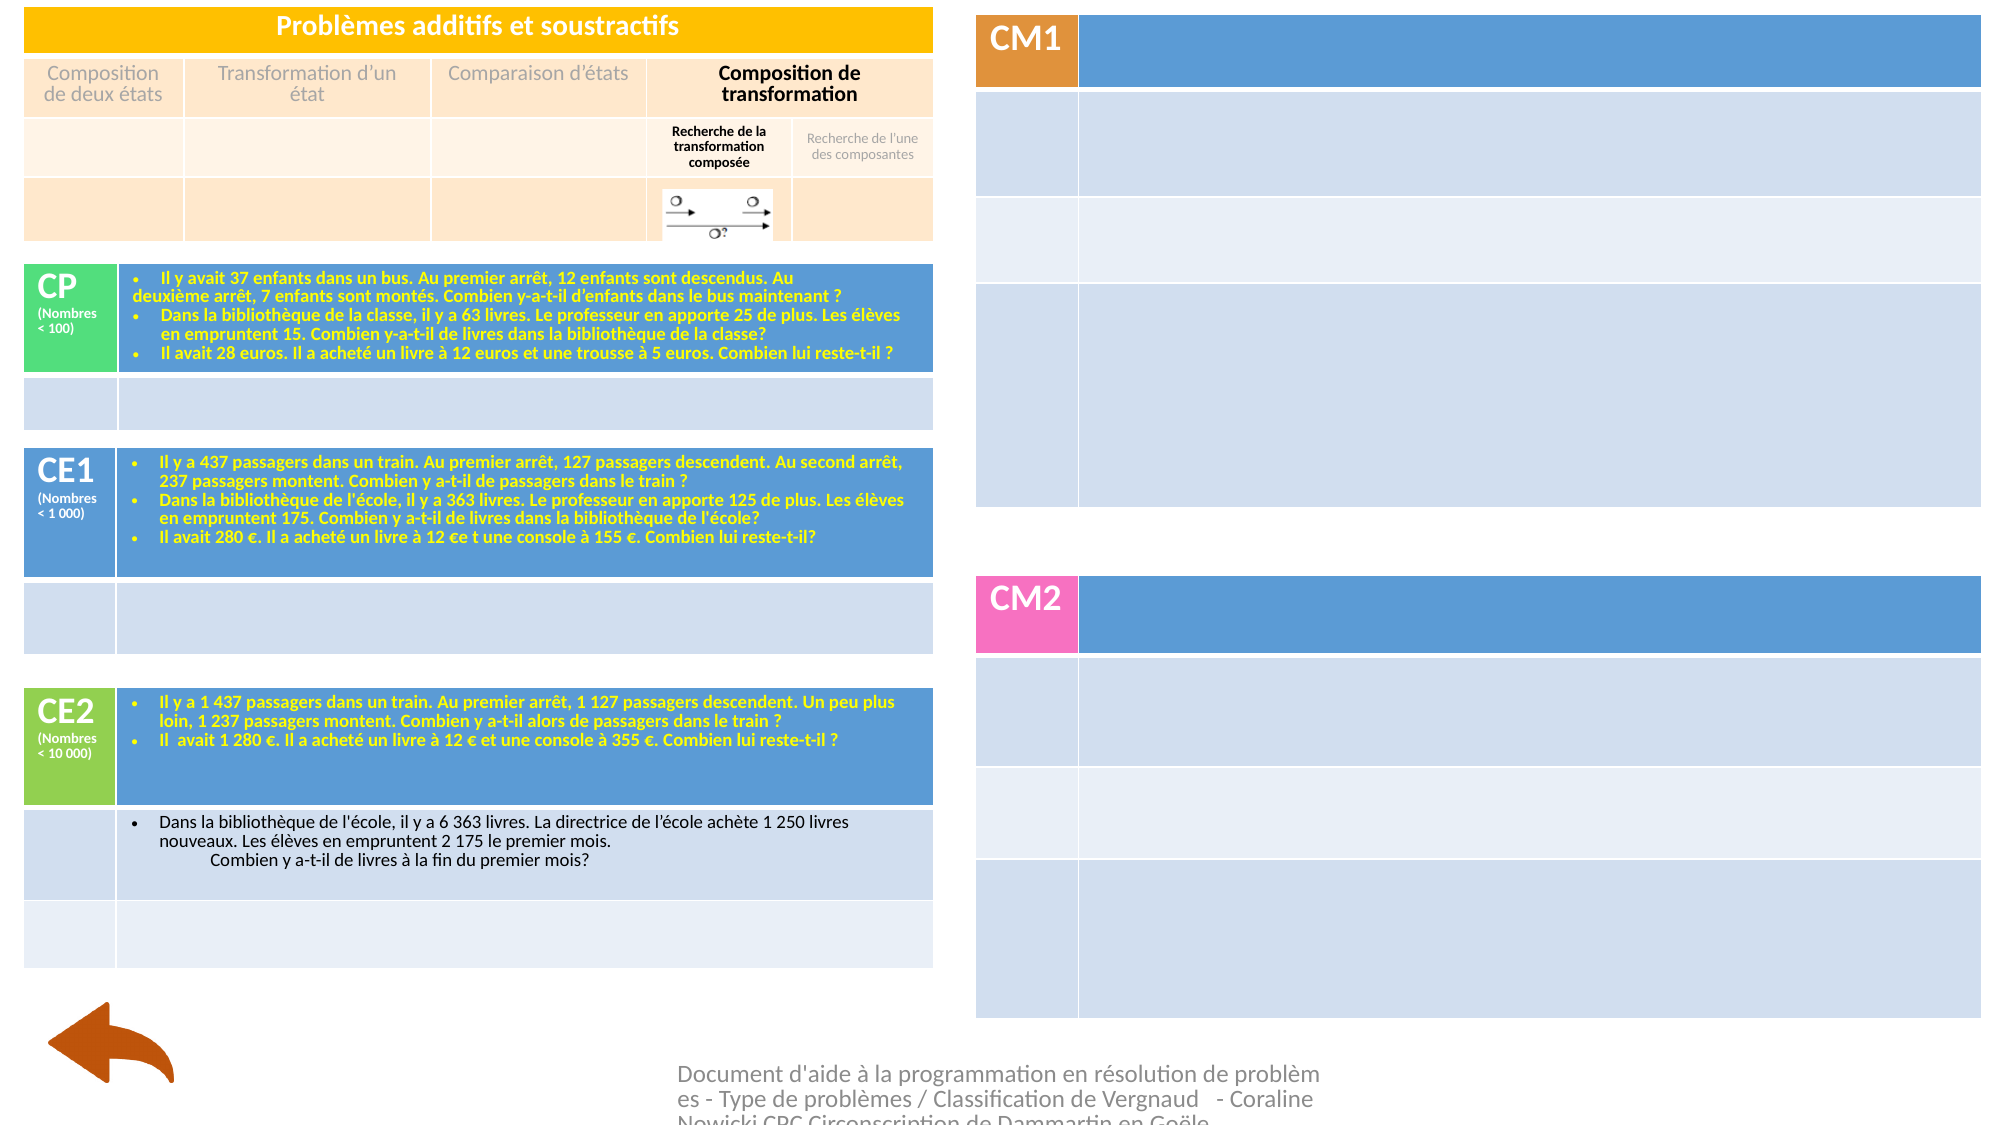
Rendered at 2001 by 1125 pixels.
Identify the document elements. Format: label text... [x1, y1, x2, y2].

table_cell [1079, 92, 1981, 196]
table_cell [24, 119, 183, 176]
table_header Il y a 1 437 passagers dans un train. Au premier arrêt, 1 127 passagers descendent. Un peu plus loin, 1 237 passagers montent. Combien y a-t-il alors de passagers dans le train ? Il avait 1 280 €. Il a acheté un livre à 12 € et une console à 355 €. Combien lui reste-t-il ? [117, 688, 933, 805]
table_header Problèmes additifs et soustractifs [24, 7, 933, 53]
table_cell [24, 810, 115, 900]
table_cell Composition de transformation [647, 59, 933, 117]
table_cell [185, 178, 430, 241]
table_cell [24, 901, 115, 968]
table_header [1079, 576, 1981, 653]
table_cell [117, 583, 933, 654]
table_header Il y avait 37 enfants dans un bus. Au premier arrêt, 12 enfants sont descendus. Au deuxième arrêt, 7 enfants sont montés. Combien y-a-t-il d’enfants dans le bus maintenant ? Dans la bibliothèque de la classe, il y a 63 livres. Le professeur en apporte 25 de plus. Les élèves en empruntent 15. Combien y-a-t-il de livres dans la bibliothèque de la classe? Il avait 28 euros. Il a acheté un livre à 12 euros et une trousse à 5 euros. Combien lui reste-t-il ? [119, 264, 933, 372]
table_cell [1079, 284, 1981, 507]
table_cell [1079, 658, 1981, 766]
table_cell [432, 119, 646, 176]
table_cell [1079, 768, 1981, 858]
table_header CE1 (Nombres < 1 000) [24, 448, 115, 577]
table_cell [1079, 198, 1981, 282]
table_header [1079, 15, 1981, 87]
table_header Il y a 437 passagers dans un train. Au premier arrêt, 127 passagers descendent. Au second arrêt, 237 passagers montent. Combien y a-t-il de passagers dans le train ? Dans la bibliothèque de l'école, il y a 363 livres. Le professeur en apporte 125 de plus. Les élèves en empruntent 175. Combien y a-t-il de livres dans la bibliothèque de l'école? Il avait 280 €. Il a acheté un livre à 12 €e t une console à 155 €. Combien lui reste-t-il? [117, 448, 933, 577]
footer Document d'aide à la programmation en résolution de problèmes - Type de problèmes / Classification de Vergnaud - Coraline Nowicki CPC Circonscription de Dammartin en Goële [662, 1042, 1338, 1103]
table_header CP (Nombres < 100) [24, 264, 117, 372]
table_cell [24, 378, 117, 430]
table_cell [432, 178, 646, 241]
table_cell [976, 198, 1078, 282]
table_cell [976, 768, 1078, 858]
table_header CM2 [976, 576, 1078, 653]
table_cell [976, 284, 1078, 507]
table_cell Comparaison d’états [432, 59, 646, 117]
table_cell Composition de deux états [24, 59, 183, 117]
table_cell Recherche de la transformation composée [647, 119, 791, 176]
picture [662, 189, 773, 242]
table_header CE2 (Nombres < 10 000) [24, 688, 115, 805]
table_cell [185, 119, 430, 176]
table_cell [24, 178, 183, 241]
table_cell Recherche de l’une des composantes [793, 119, 933, 176]
table_header CM1 [976, 15, 1078, 87]
table_cell [793, 178, 933, 241]
table_cell [1079, 860, 1981, 1018]
table_cell [976, 658, 1078, 766]
table_cell [117, 901, 933, 968]
table_cell Transformation d’un état [185, 59, 430, 117]
table_cell [119, 378, 933, 430]
table_cell Dans la bibliothèque de l'école, il y a 6 363 livres. La directrice de l’école achète 1 250 livres nouveaux. Les élèves en empruntent 2 175 le premier mois. Combien y a-t-il de livres à la fin du premier mois? [117, 810, 933, 900]
table_cell [976, 860, 1078, 1018]
picture [48, 1002, 174, 1083]
table_cell [976, 92, 1078, 196]
table_cell [647, 178, 791, 241]
table_cell [24, 583, 115, 654]
